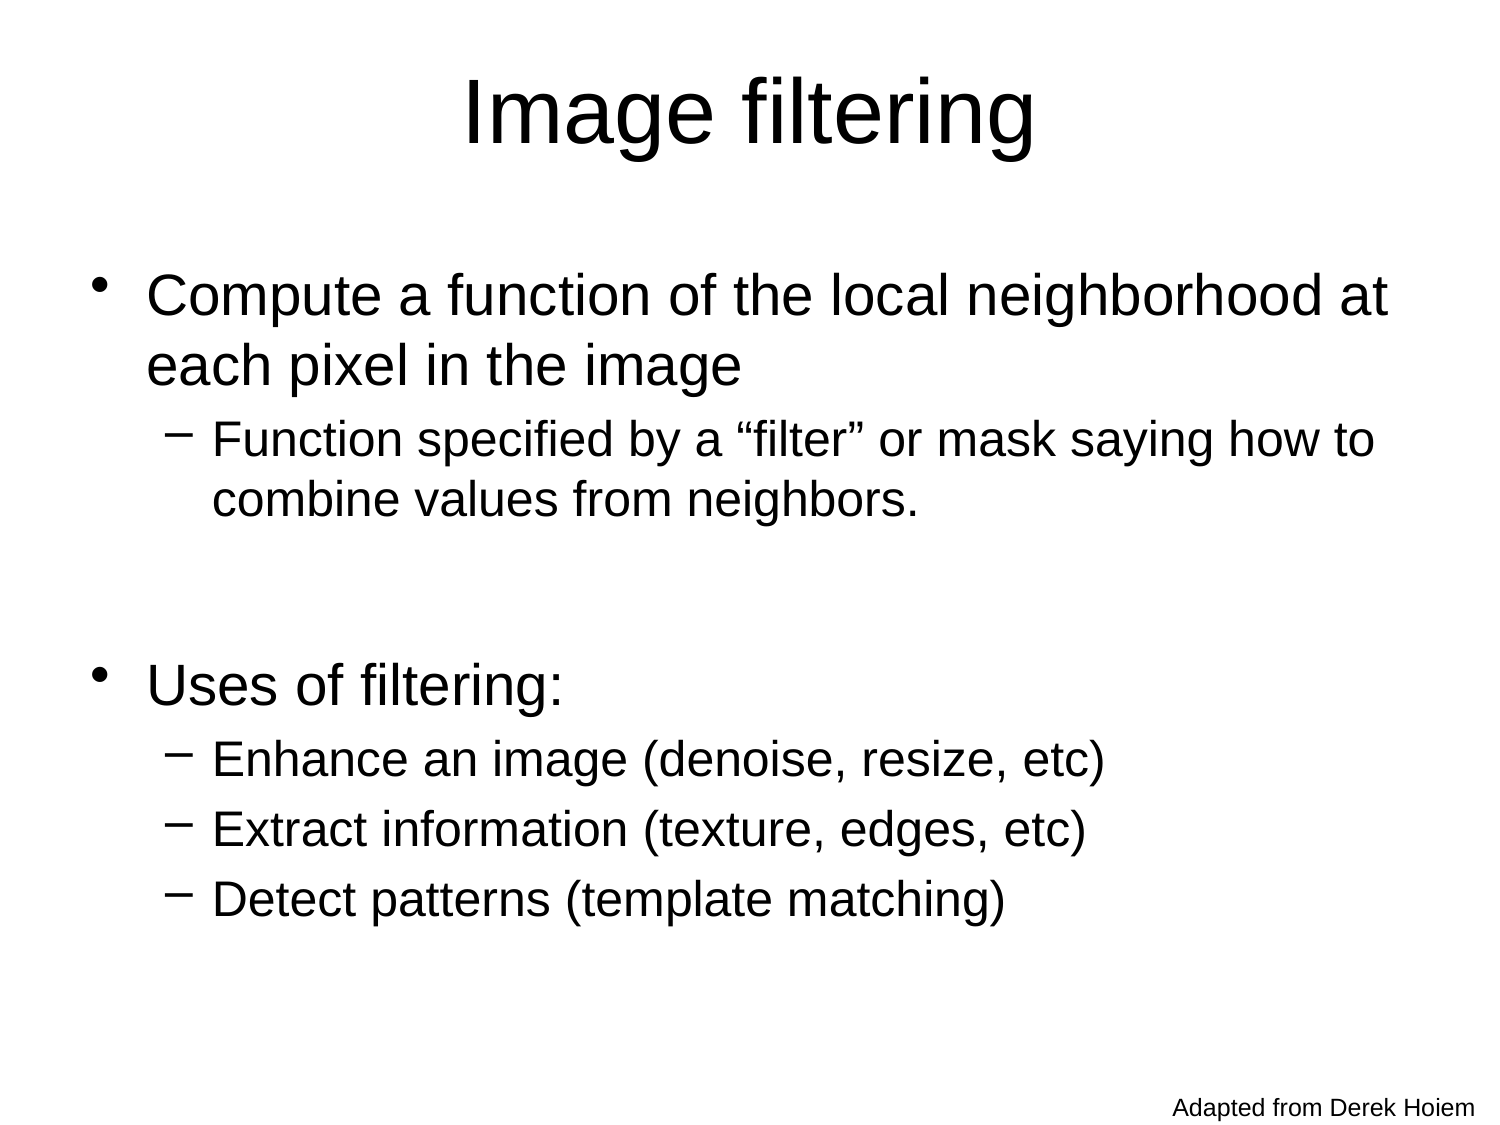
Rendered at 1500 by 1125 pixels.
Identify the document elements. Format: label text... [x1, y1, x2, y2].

text_box Adapted from Derek Hoiem [1157, 1084, 1500, 1125]
list Compute a function of the local neighborhood at each pixel in the image Function specified by a “filter” or mask saying how to combine values from neighbors. Uses of filtering: Enhance an image (denoise, resize, etc) Extract information (texture, edges, etc) Detect patterns (template matching) [74, 249, 1426, 993]
title Image filtering [74, 13, 1426, 201]
